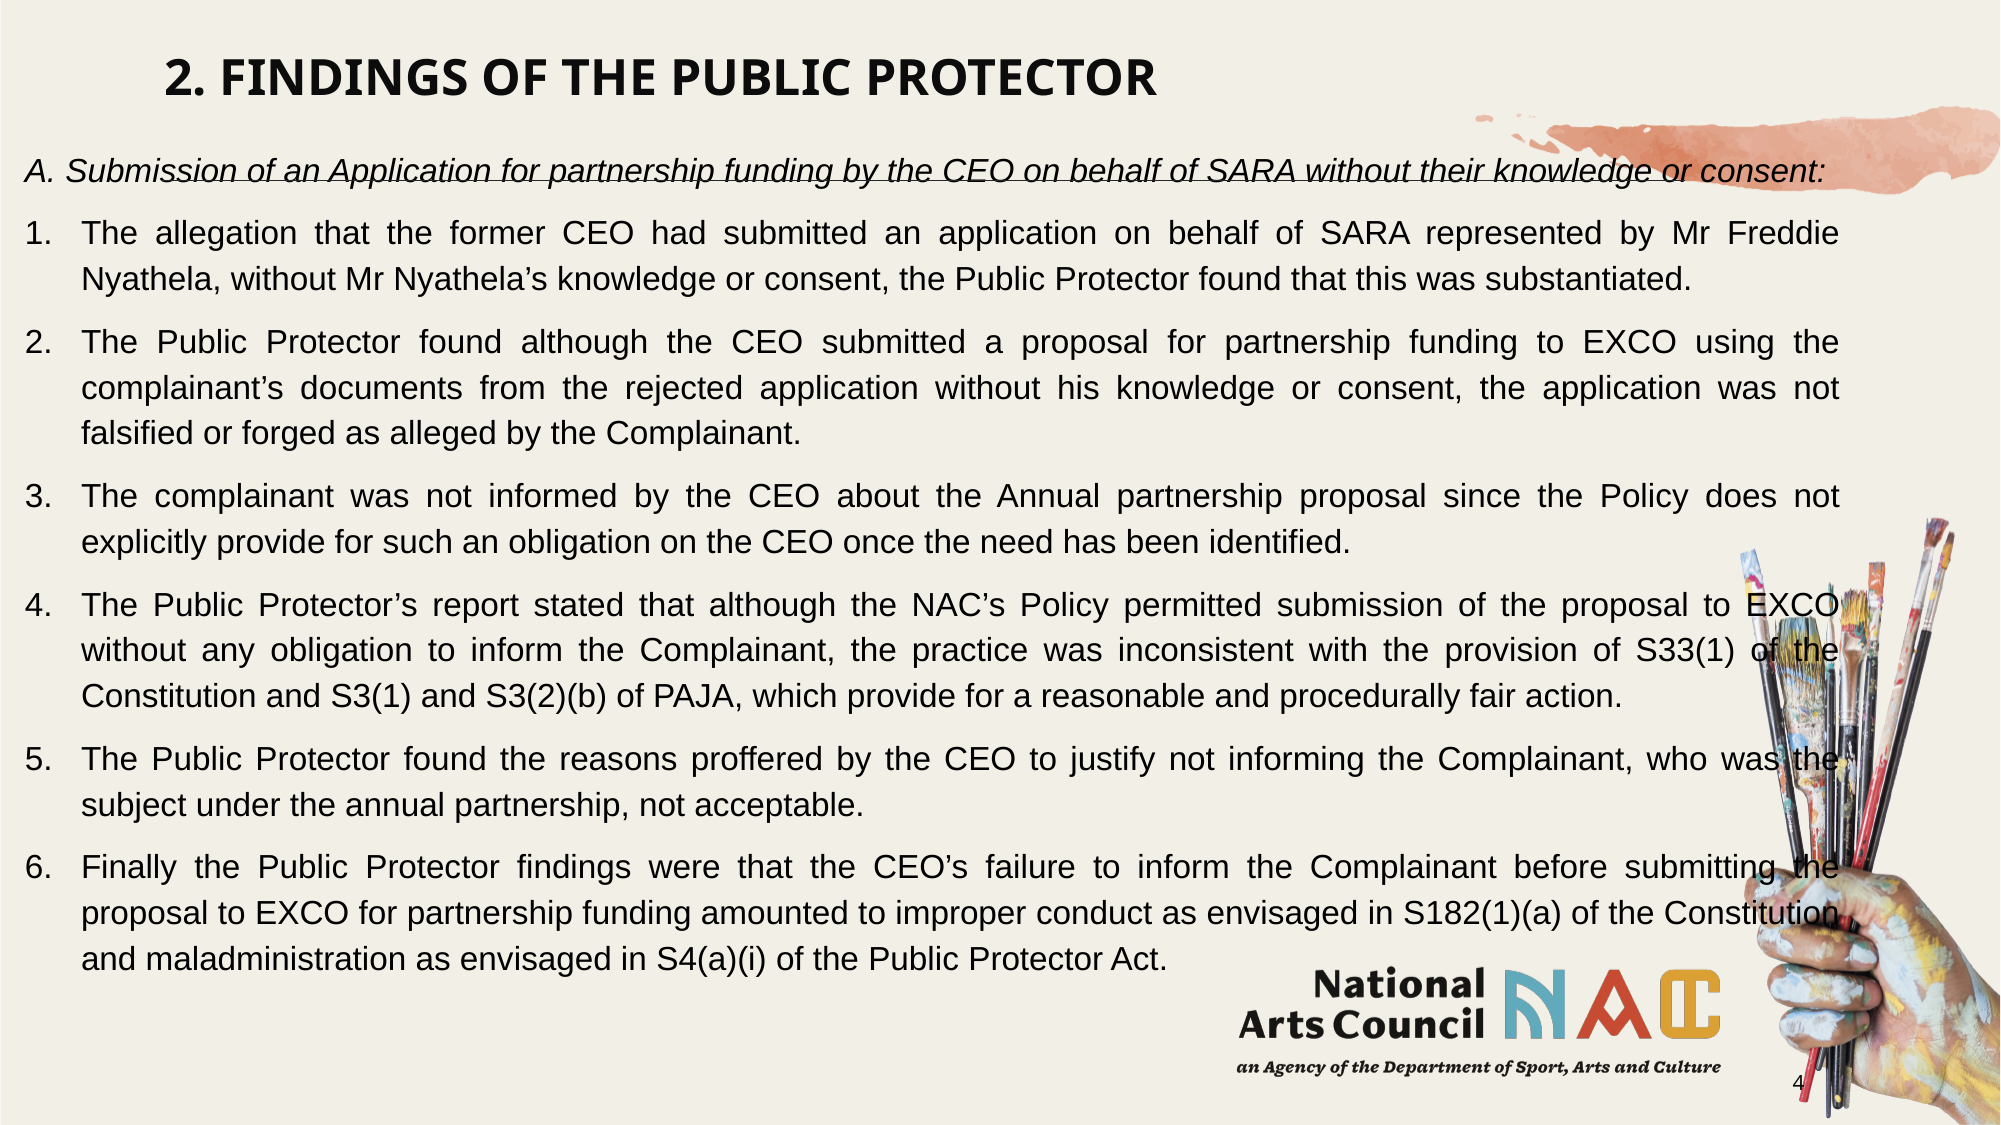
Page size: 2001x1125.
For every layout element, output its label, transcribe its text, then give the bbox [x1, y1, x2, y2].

text_box A. Submission of an Application for partnership funding by the CEO on behalf of SARA without their knowledge or consent: The allegation that the former CEO had submitted an application on behalf of SARA represented by Mr Freddie Nyathela, without Mr Nyathela’s knowledge or consent, the Public Protector found that this was substantiated. The Public Protector found although the CEO submitted a proposal for partnership funding to EXCO using the complainant’s documents from the rejected application without his knowledge or consent, the application was not falsified or forged as alleged by the Complainant. The complainant was not informed by the CEO about the Annual partnership proposal since the Policy does not explicitly provide for such an obligation on the CEO once the need has been identified. The Public Protector’s report stated that although the NAC’s Policy permitted submission of the proposal to EXCO without any obligation to inform the Complainant, the practice was inconsistent with the provision of S33(1) of the Constitution and S3(1) and S3(2)(b) of PAJA, which provide for a reasonable and procedurally fair action. The Public Protector found the reasons proffered by the CEO to justify not informing the Complainant, who was the subject under the annual partnership, not acceptable. Finally the Public Protector findings were that the CEO’s failure to inform the Complainant before submitting the proposal to EXCO for partnership funding amounted to improper conduct as envisaged in S182(1)(a) of the Constitution and maladministration as envisaged in S4(a)(i) of the Public Protector Act. [9, 135, 1858, 1062]
picture [0, 0, 2001, 1125]
slide_number 4 [1777, 1061, 1938, 1107]
text_box 2. FINDINGS OF THE PUBLIC PROTECTOR [149, 49, 1683, 113]
